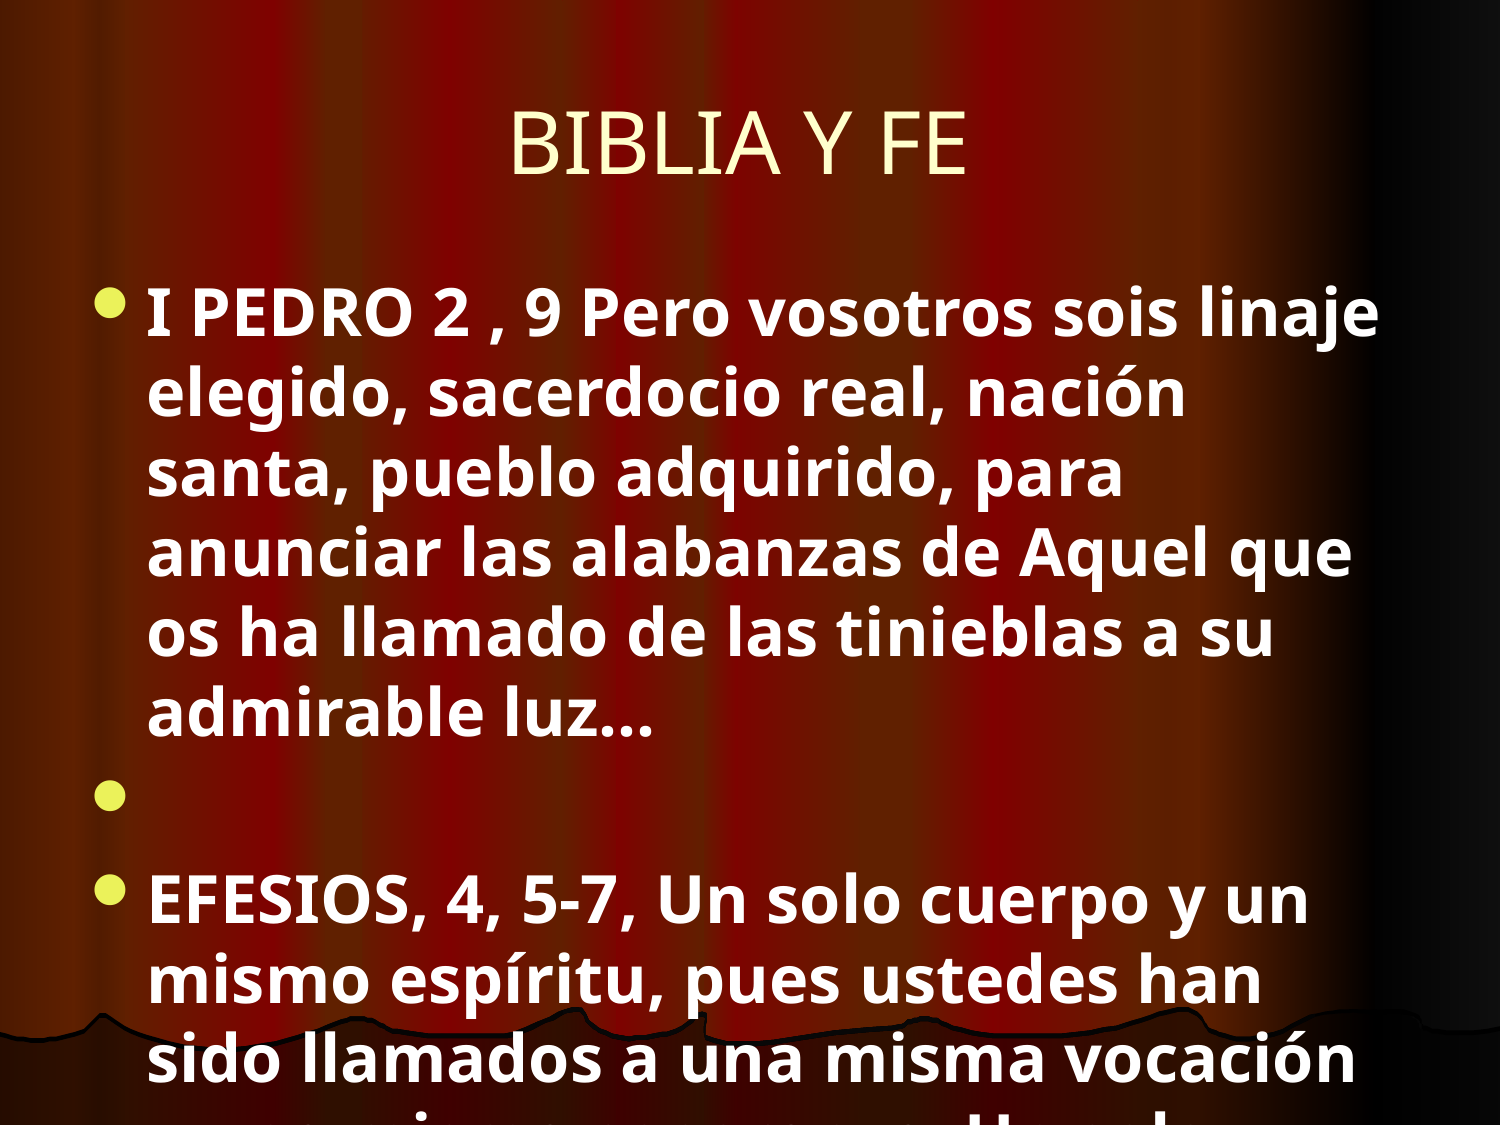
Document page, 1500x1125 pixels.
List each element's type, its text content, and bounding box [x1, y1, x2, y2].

list I PEDRO 2 , 9 Pero vosotros sois linaje elegido, sacerdocio real, nación santa, pueblo adquirido, para anunciar las alabanzas de Aquel que os ha llamado de las tinieblas a su admirable luz… EFESIOS, 4, 5-7, Un solo cuerpo y un mismo espíritu, pues ustedes han sido llamados a una misma vocación y una misma esperanza. Un solo Señor, una sola fe, un solo bautismo, un solo Dios y Padre de todos, que está por encima de todos, que actúa por todos y está en todos. [74, 262, 1426, 1006]
title BIBLIA Y FE [74, 45, 1426, 233]
